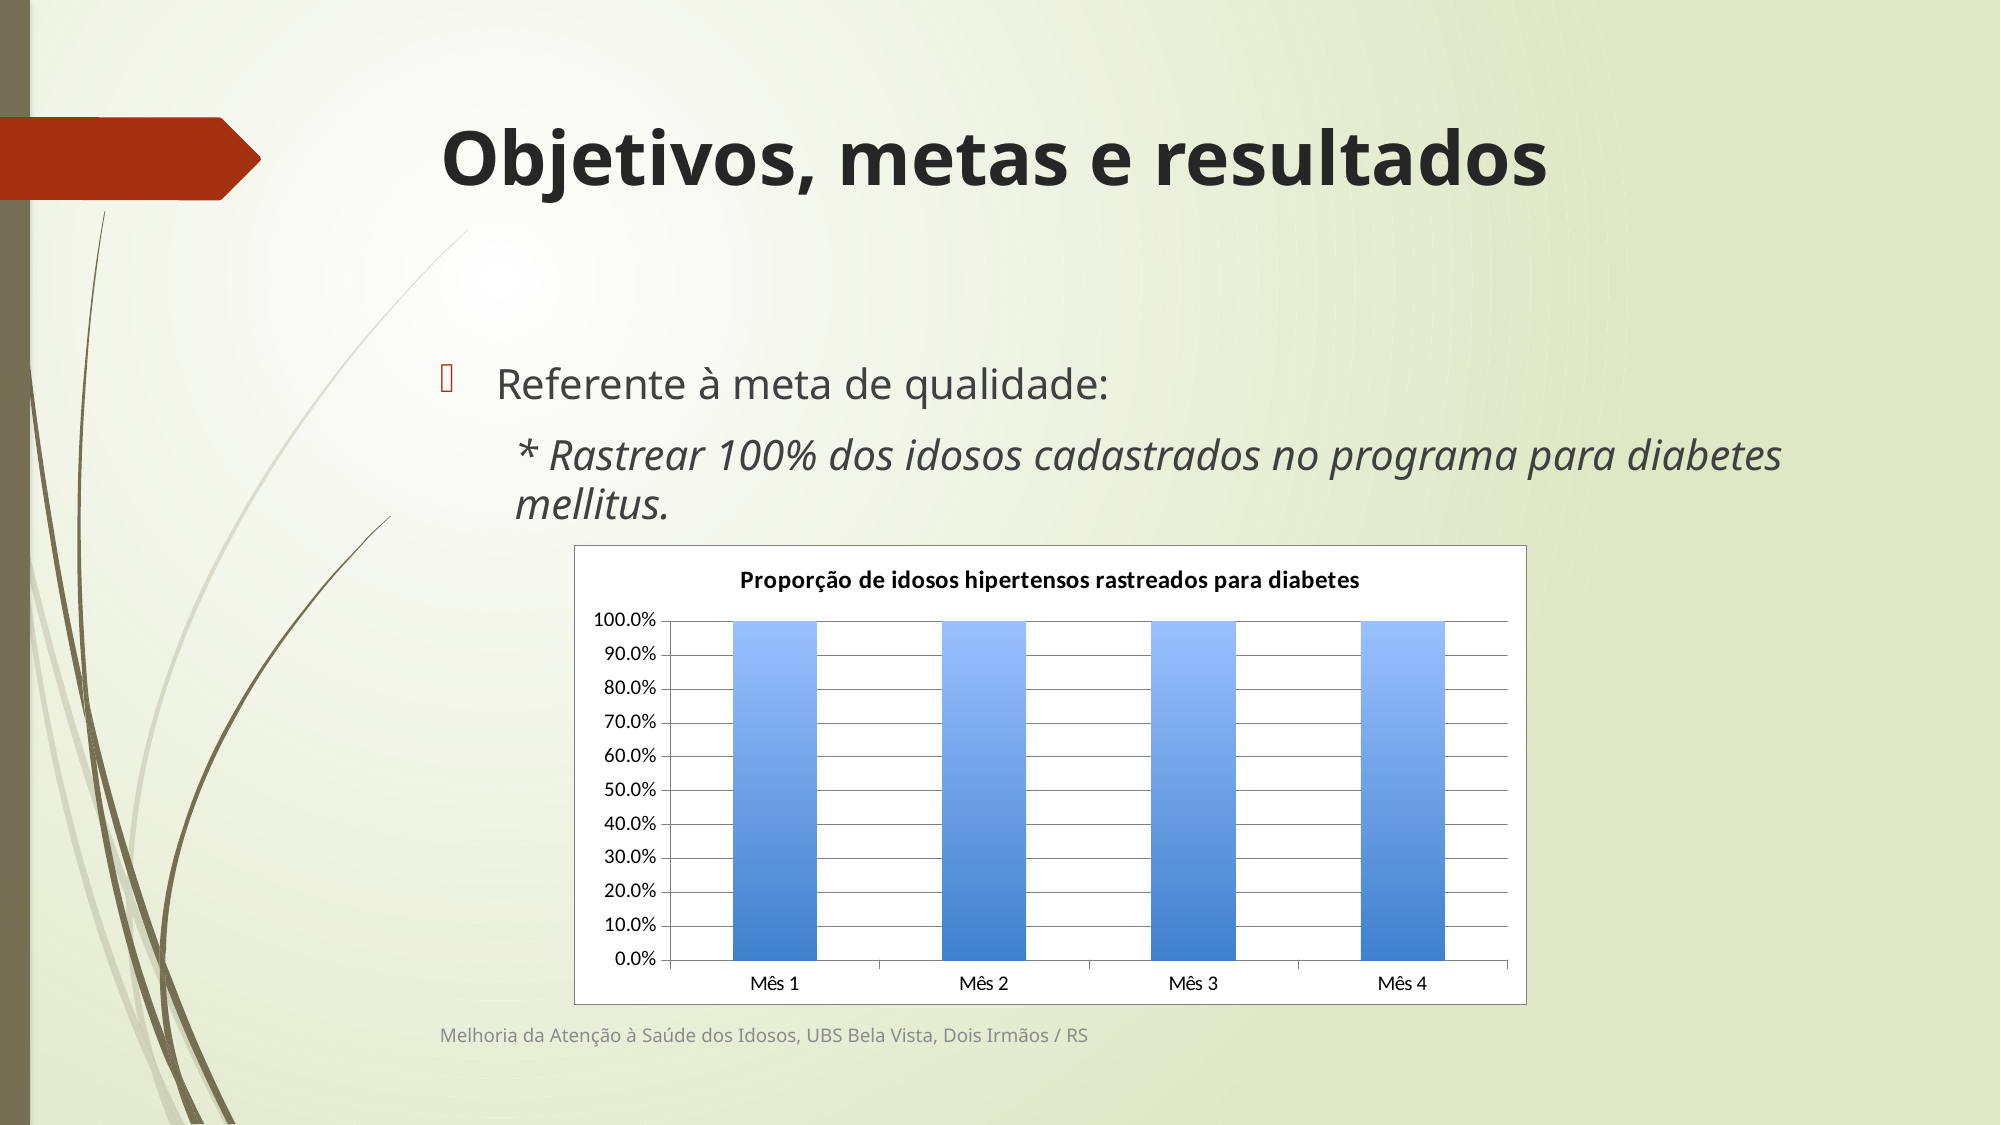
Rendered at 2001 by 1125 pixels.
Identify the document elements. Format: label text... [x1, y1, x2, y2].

title Objetivos, metas e resultados [425, 102, 1888, 313]
footer Melhoria da Atenção à Saúde dos Idosos, UBS Bela Vista, Dois Irmãos / RS [424, 1006, 1675, 1067]
chart [573, 544, 1527, 1005]
list Referente à meta de qualidade: * Rastrear 100% dos idosos cadastrados no programa para diabetes mellitus. [424, 350, 1888, 970]
